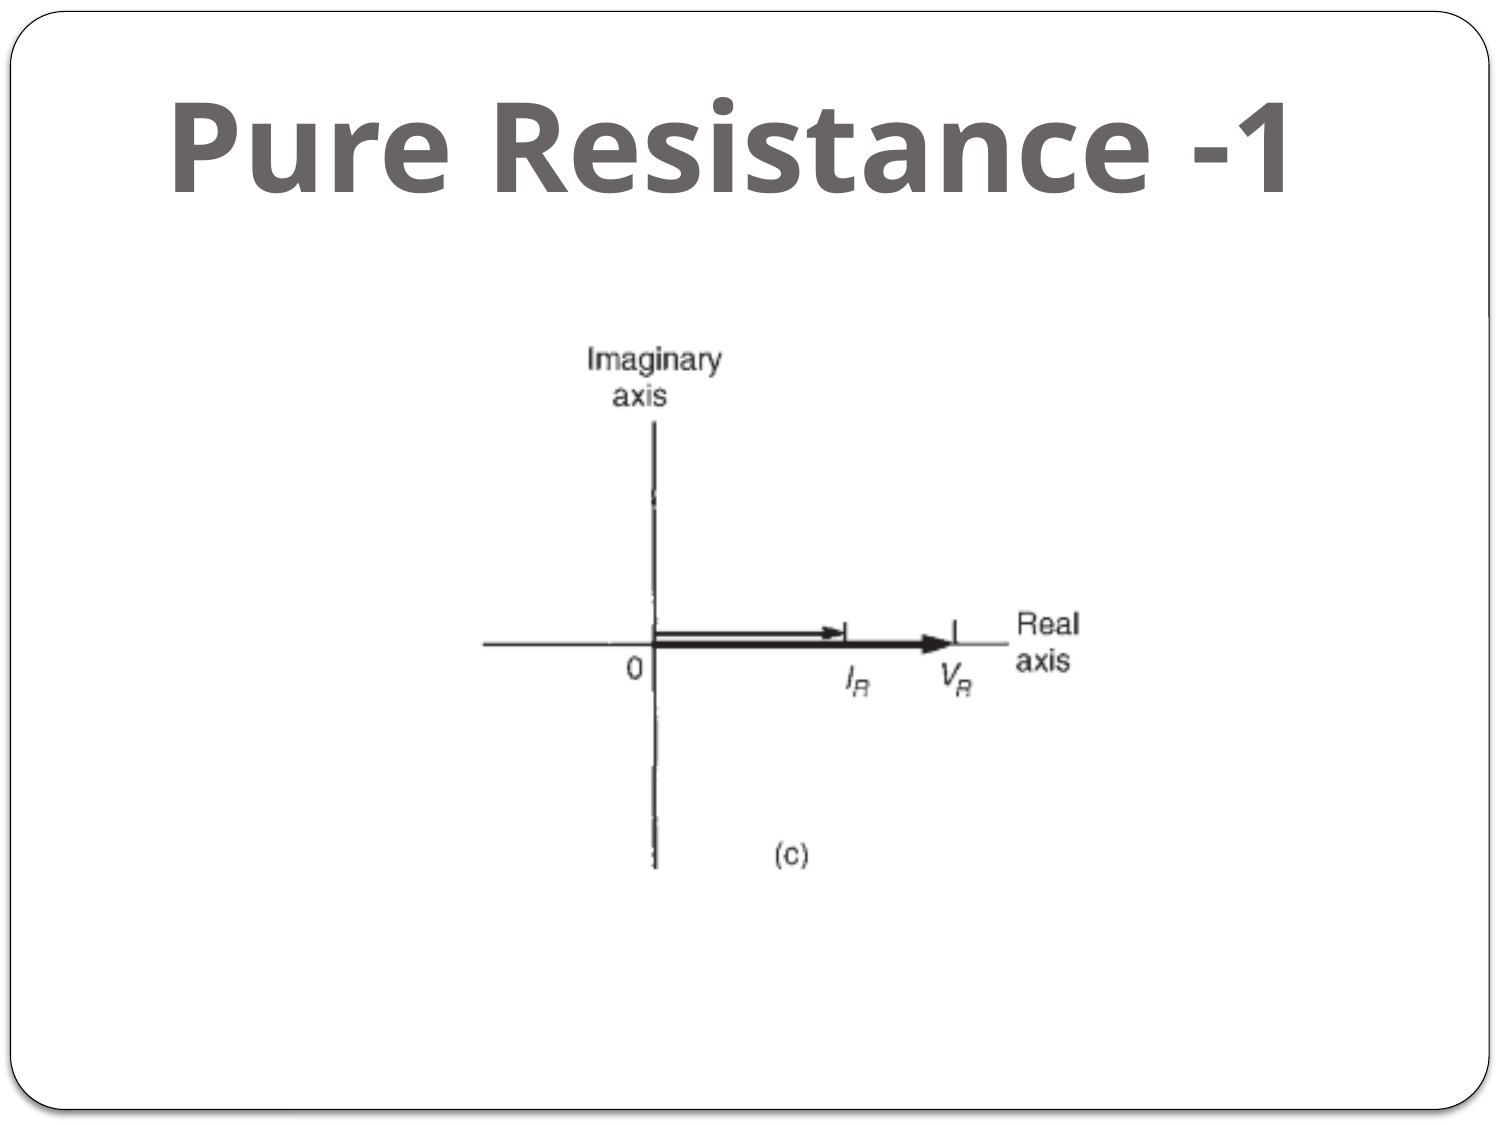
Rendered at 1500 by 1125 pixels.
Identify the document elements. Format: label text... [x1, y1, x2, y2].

picture [412, 287, 1118, 914]
title 1- Pure Resistance [150, 45, 1425, 233]
